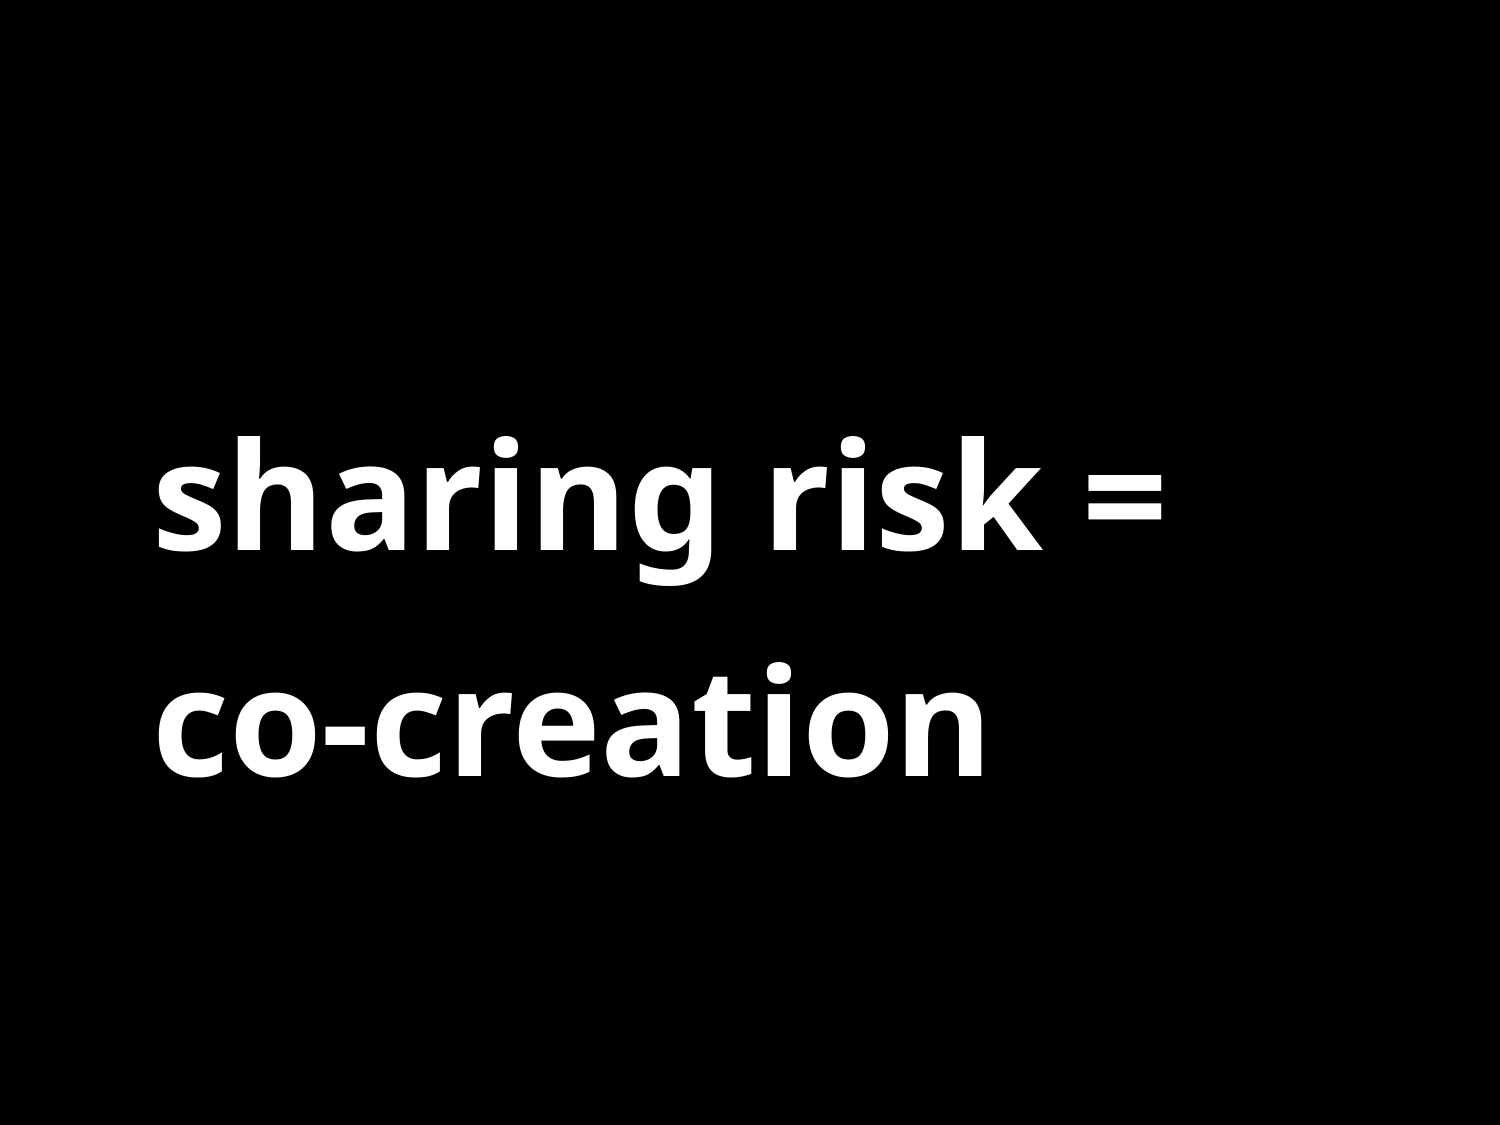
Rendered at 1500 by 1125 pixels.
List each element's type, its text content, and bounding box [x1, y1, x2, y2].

list sharing risk = co-creation [137, 212, 1426, 882]
